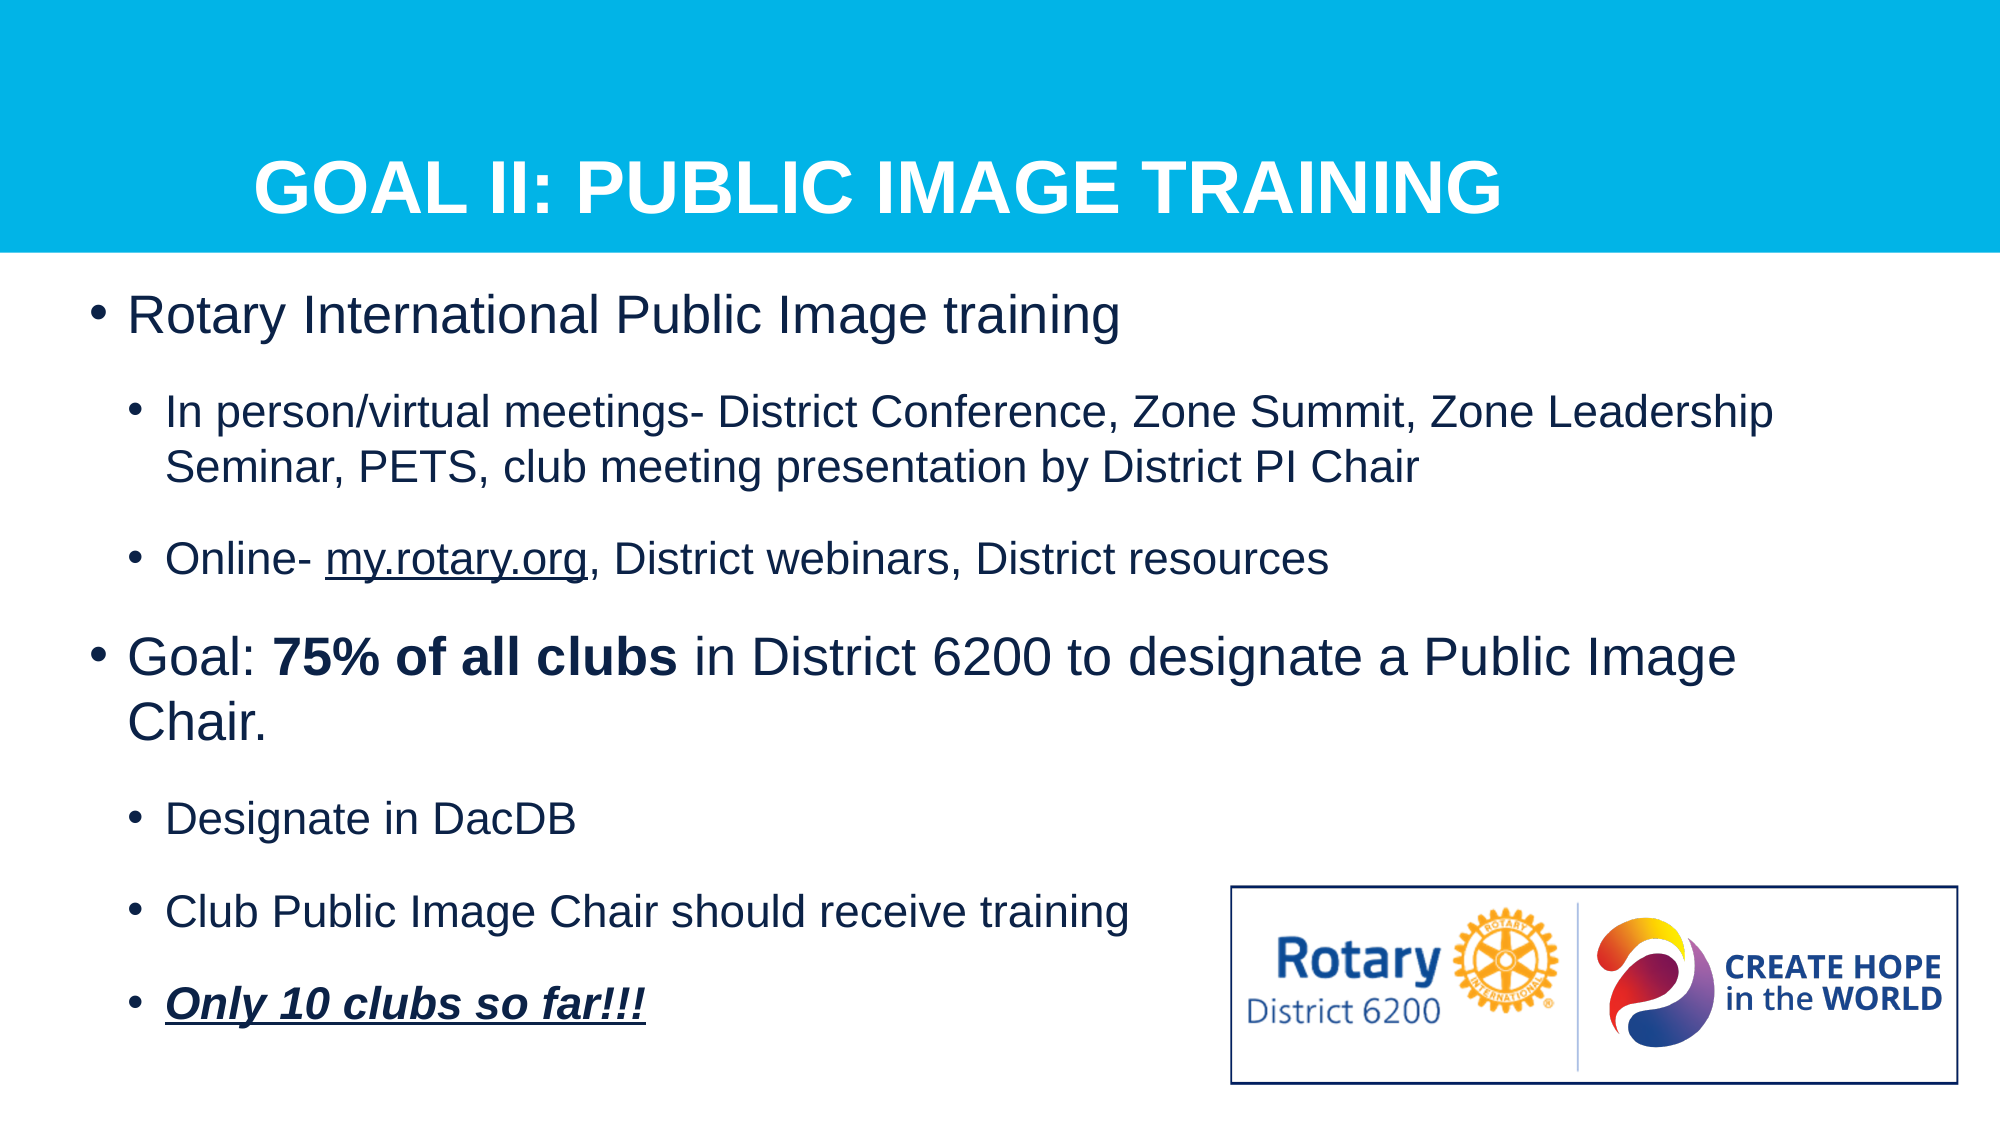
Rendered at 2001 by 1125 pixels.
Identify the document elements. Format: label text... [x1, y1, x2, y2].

title Goal II: Public image training [238, 72, 1814, 245]
list Rotary International Public Image training In person/virtual meetings- District Conference, Zone Summit, Zone Leadership Seminar, PETS, club meeting presentation by District PI Chair Online- my.rotary.org, District webinars, District resources Goal: 75% of all clubs in District 6200 to designate a Public Image Chair. Designate in DacDB Club Public Image Chair should receive training Only 10 clubs so far!!! [74, 271, 1904, 1023]
picture [1230, 884, 1959, 1088]
